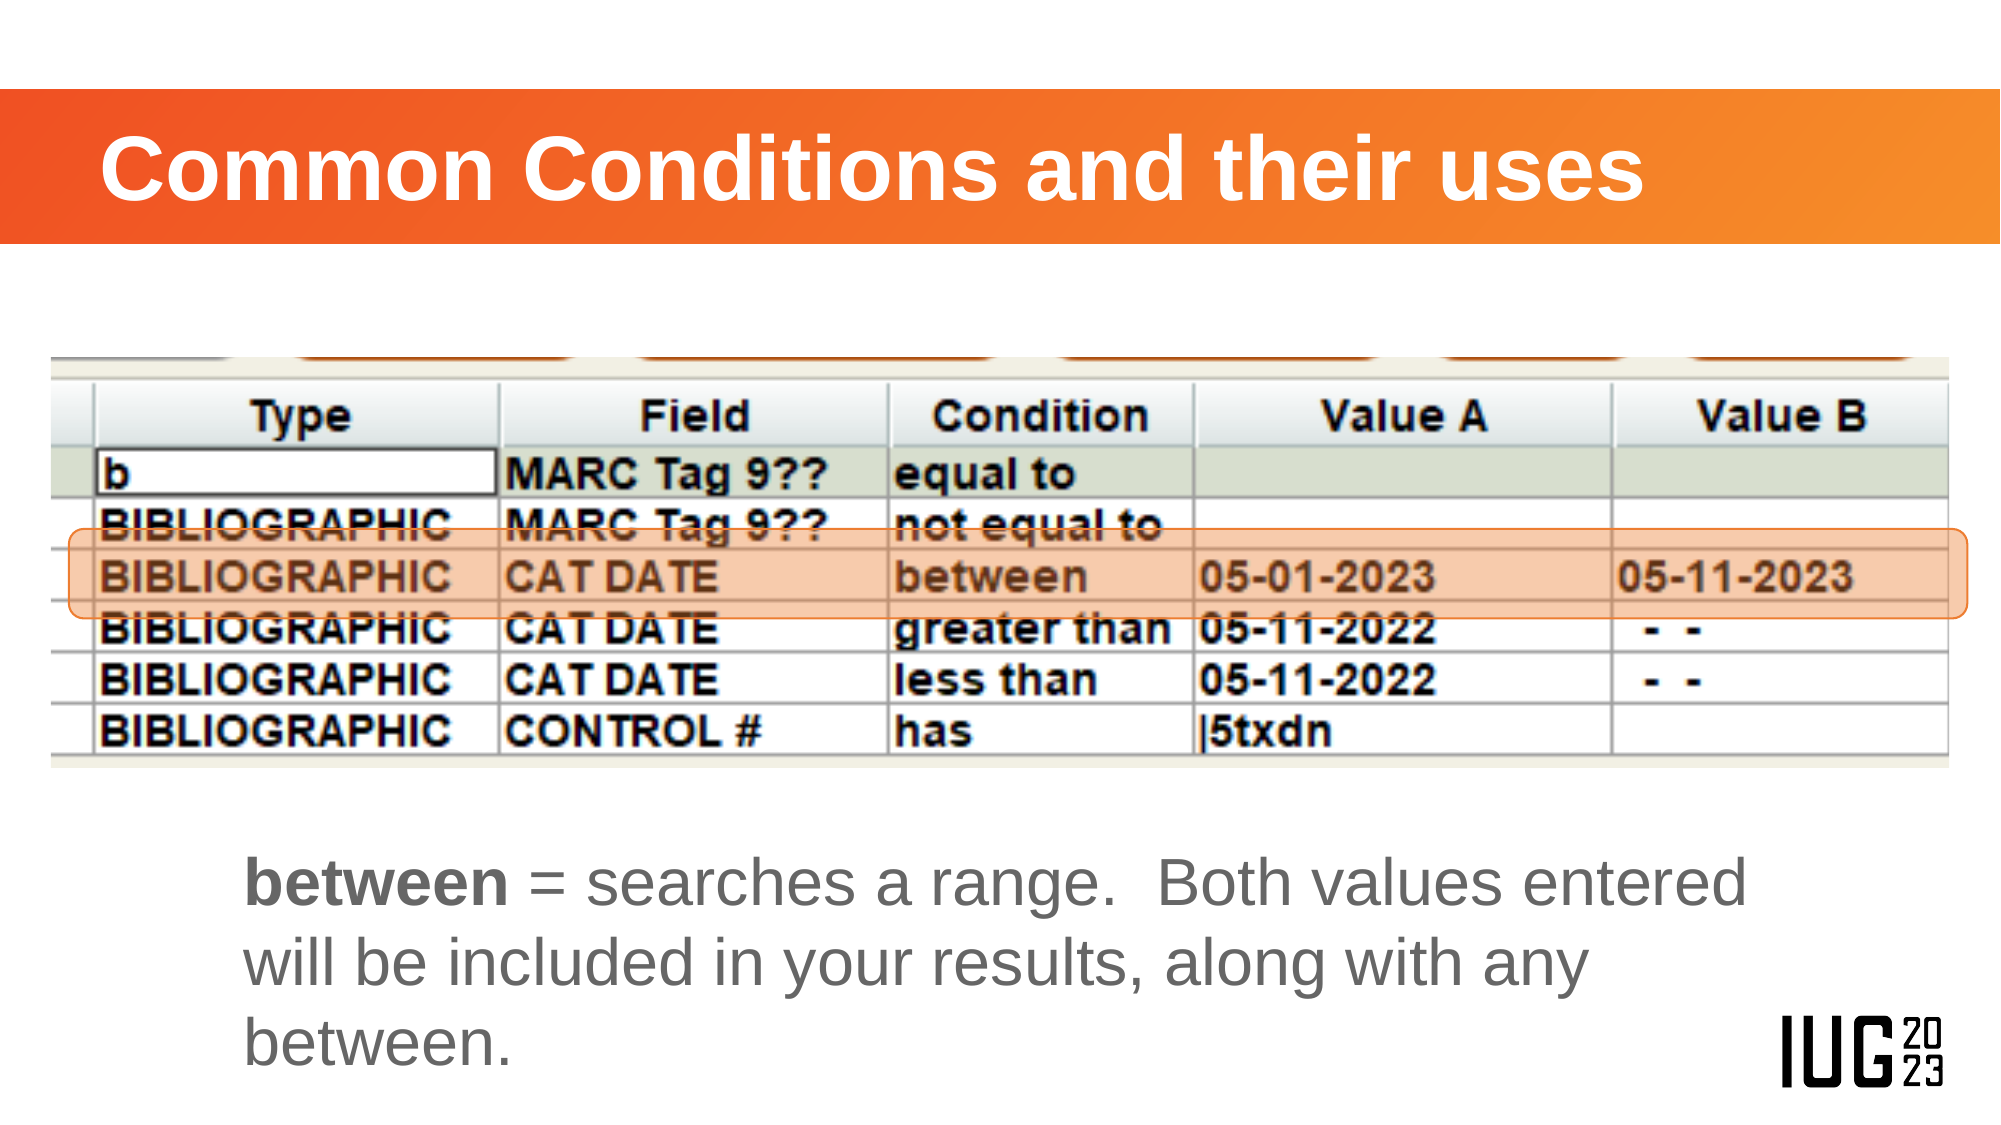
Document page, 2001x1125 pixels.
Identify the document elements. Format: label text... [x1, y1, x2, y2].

text_box between = searches a range. Both values entered will be included in your results, along with any between. [228, 831, 1772, 1087]
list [50, 357, 1950, 768]
title Common Conditions and their uses [84, 110, 1903, 232]
text_box [1950, 527, 1969, 620]
picture [1776, 1011, 1948, 1092]
